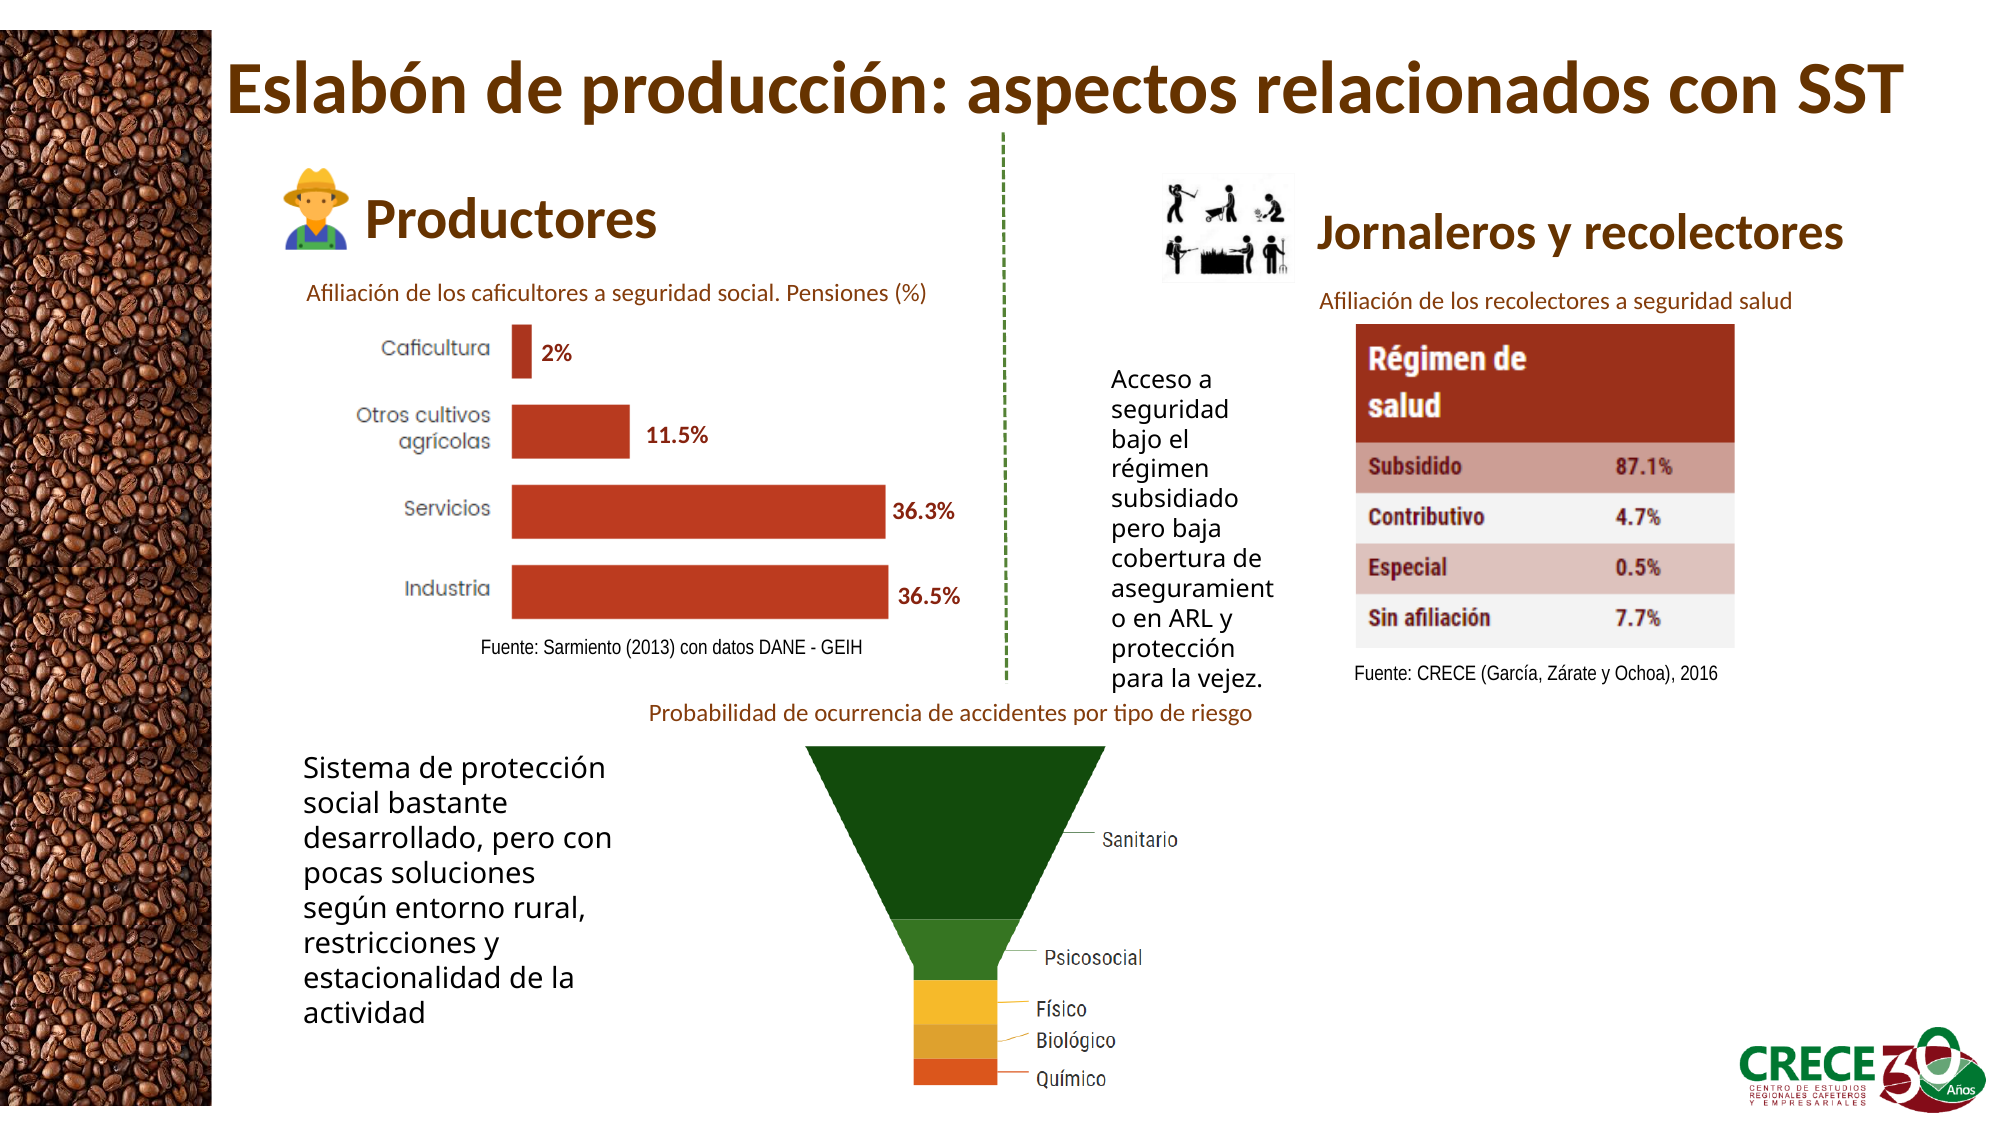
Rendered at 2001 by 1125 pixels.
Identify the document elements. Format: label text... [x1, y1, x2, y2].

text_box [0, 30, 212, 1106]
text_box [1157, 167, 1895, 291]
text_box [1003, 132, 1007, 684]
picture [803, 736, 1198, 1100]
text_box Sistema de protección social bastante desarrollado, pero con pocas soluciones según entorno rural, restricciones y estacionalidad de la actividad [288, 742, 631, 1037]
text_box Fuente: Sarmiento (2013) con datos DANE - GEIH [466, 646, 878, 667]
picture [1355, 324, 1735, 648]
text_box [269, 153, 733, 277]
text_box Afiliación de los recolectores a seguridad salud [1169, 276, 1945, 322]
title Eslabón de producción: aspectos relacionados con SST [212, 32, 1937, 147]
text_box Fuente: CRECE (García, Zárate y Ochoa), 2016 [1339, 651, 1734, 692]
text_box Probabilidad de ocurrencia de accidentes por tipo de riesgo [563, 689, 1339, 735]
picture [1739, 1024, 1986, 1114]
text_box Acceso a seguridad bajo el régimen subsidiado pero baja cobertura de aseguramiento en ARL y protección para la vejez. [1096, 355, 1298, 689]
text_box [333, 308, 978, 646]
text_box Afiliación de los caficultores a seguridad social. Pensiones (%) [229, 269, 1003, 315]
